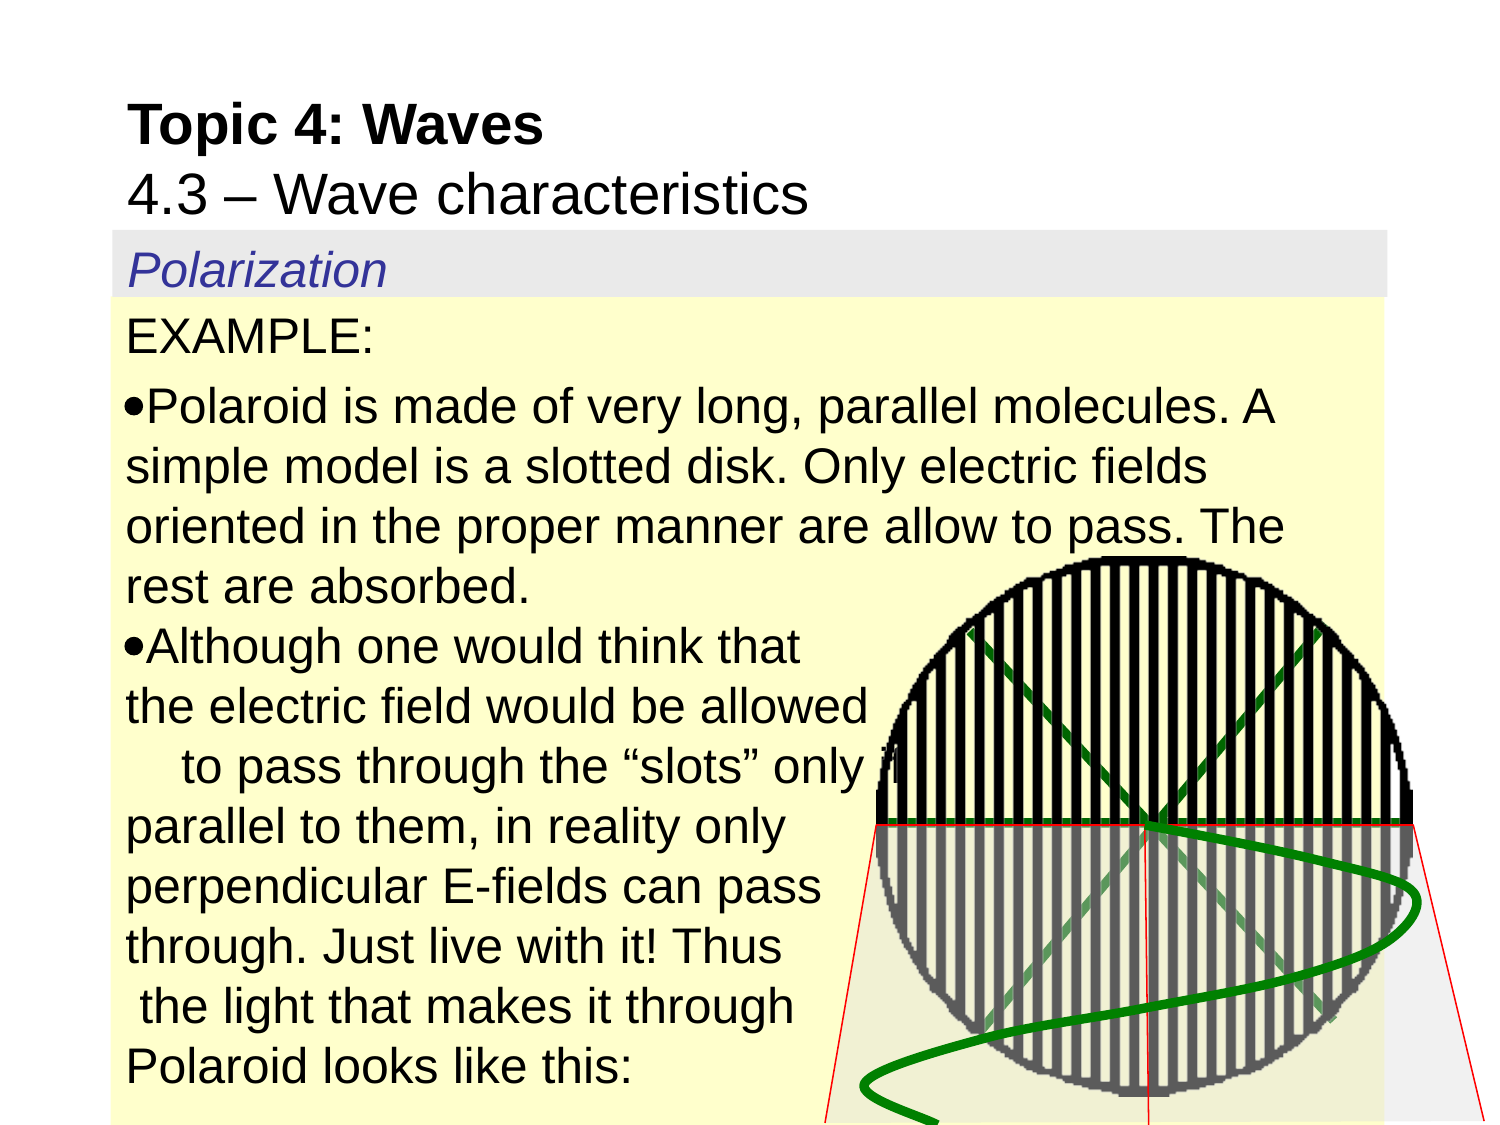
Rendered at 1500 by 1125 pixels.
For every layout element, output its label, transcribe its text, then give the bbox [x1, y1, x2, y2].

text_box EXAMPLE: Polaroid is made of very long, parallel molecules. A simple model is a slotted disk. Only electric fields oriented in the proper manner are allow to pass. The rest are absorbed. Although one would think that the electric field would be allowed to pass through the “slots” only if parallel to them, in reality only perpendicular E-fields can pass through. Just live with it! Thus the light that makes it through Polaroid looks like this: [110, 296, 1385, 1125]
picture [876, 555, 1414, 824]
text_box Polarization [112, 229, 1388, 297]
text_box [824, 824, 1485, 1125]
title Topic 4: Waves 4.3 – Wave characteristics [112, 87, 1388, 225]
